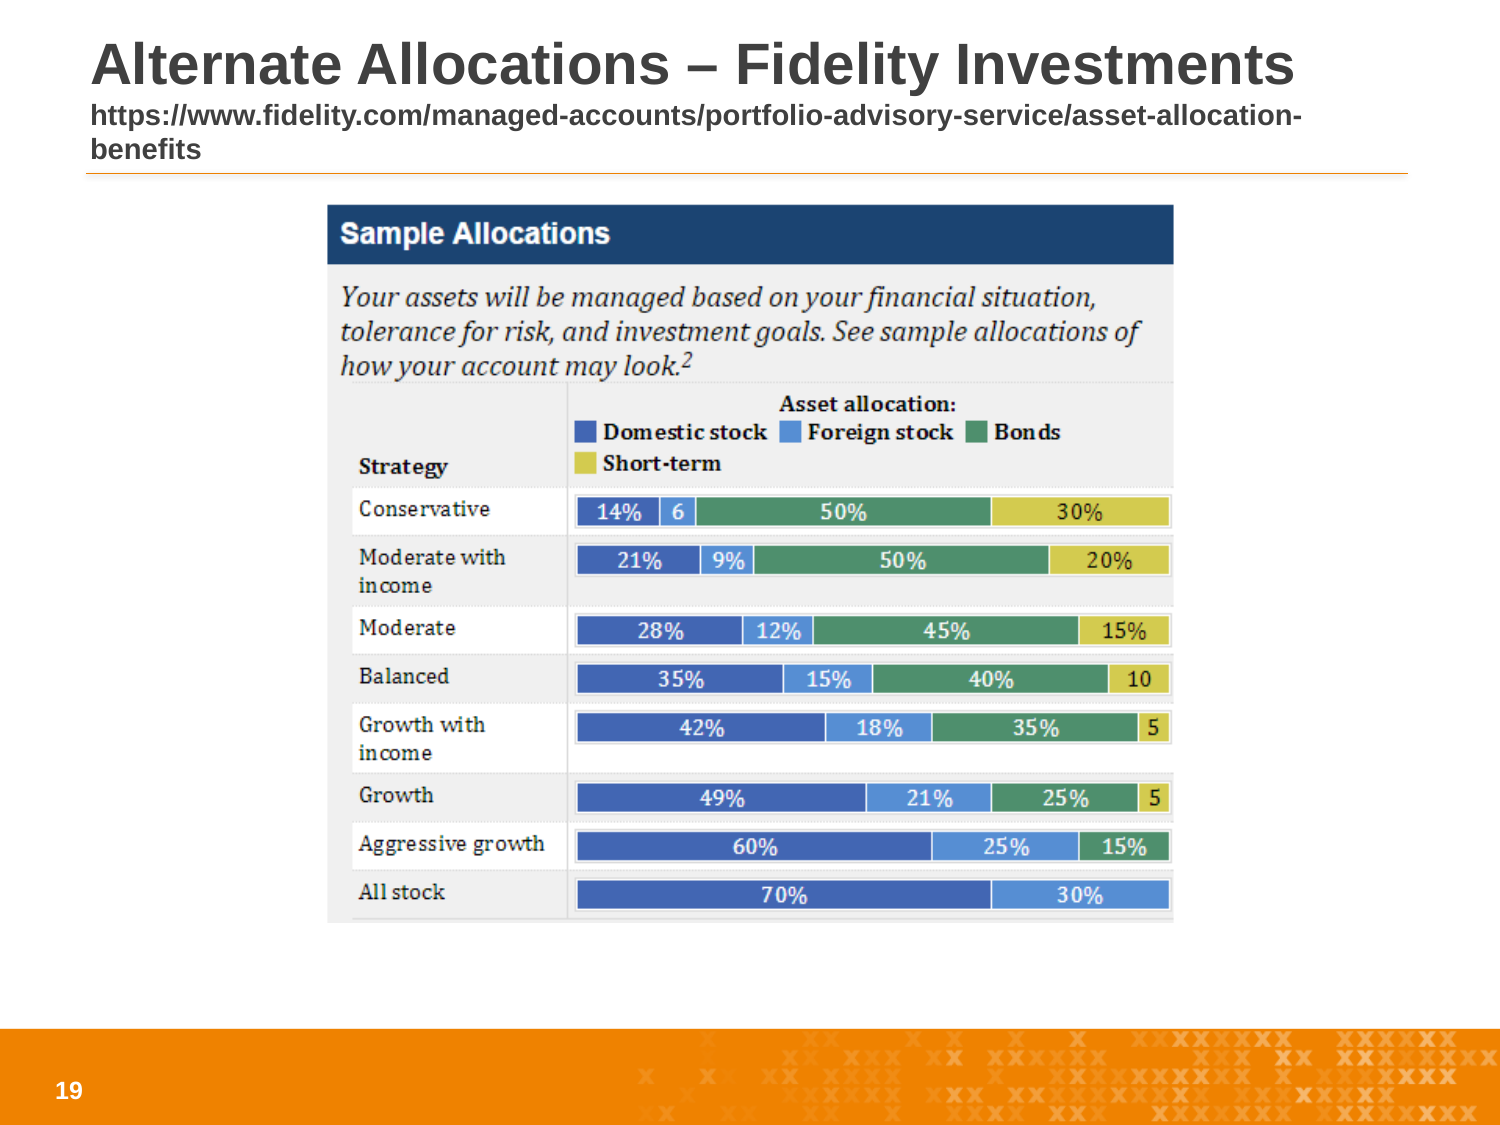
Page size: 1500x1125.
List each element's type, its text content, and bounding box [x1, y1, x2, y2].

title Alternate Allocations – Fidelity Investments https://www.fidelity.com/managed-accounts/portfolio-advisory-service/asset-allocation-benefits [75, 38, 1425, 174]
picture [0, 0, 1500, 1125]
